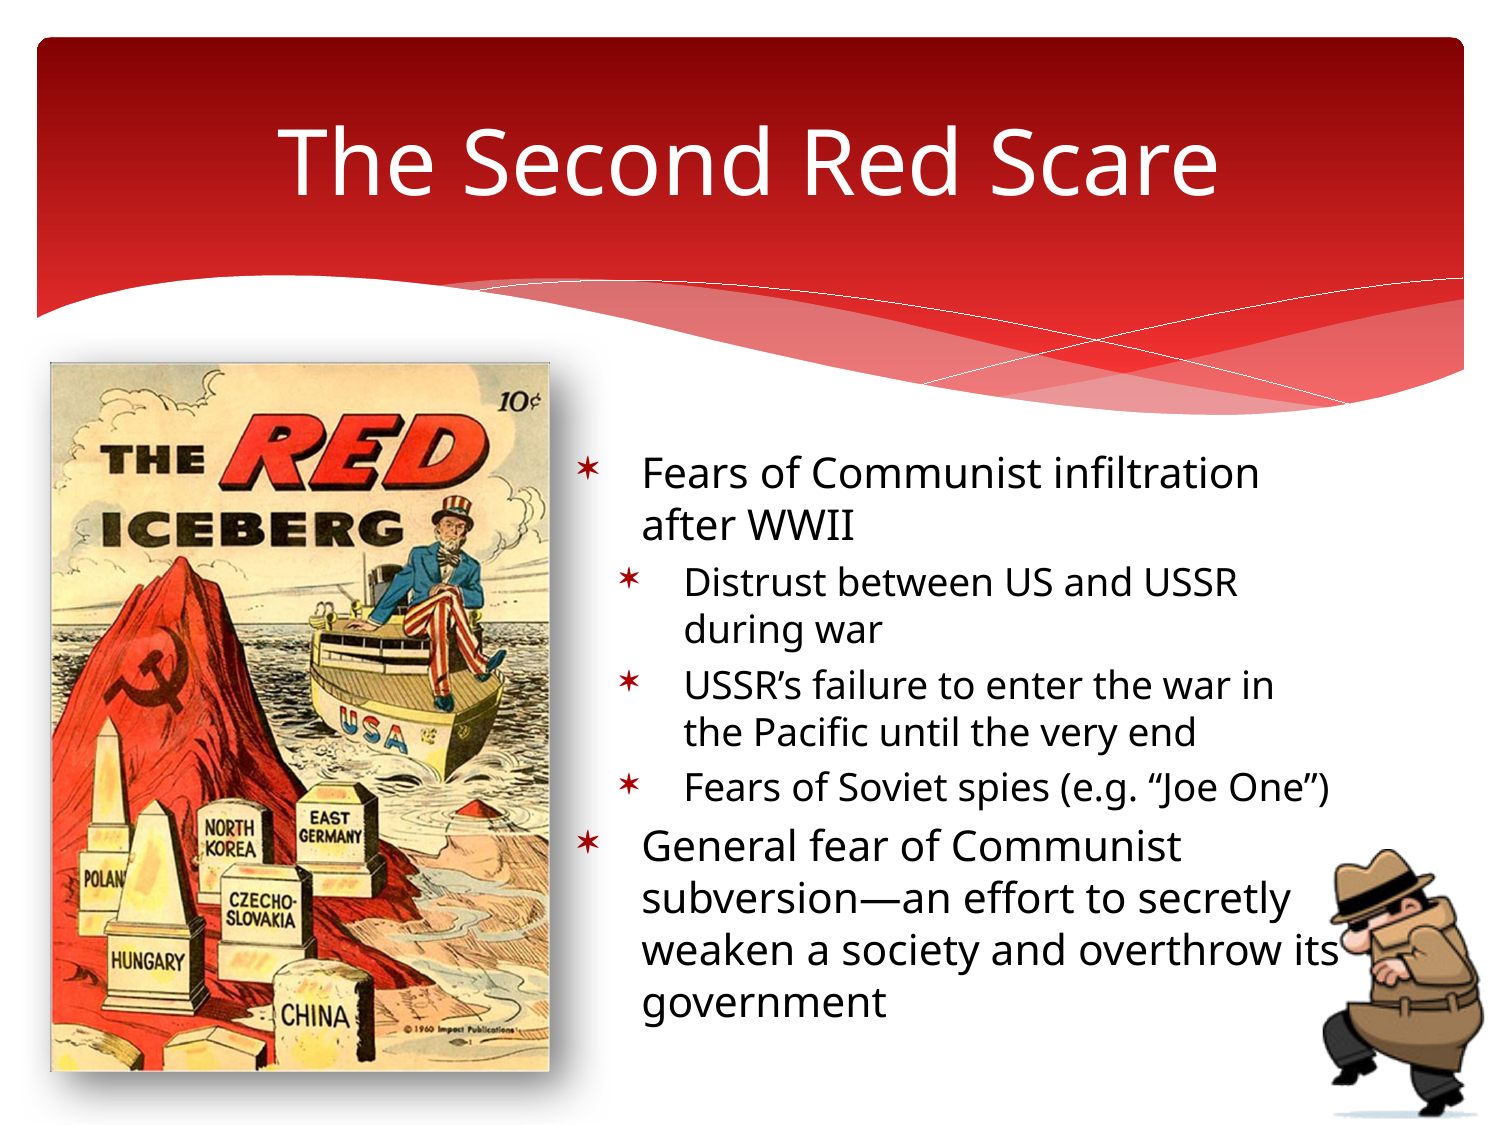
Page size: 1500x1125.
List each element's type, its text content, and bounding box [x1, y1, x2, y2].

list Fears of Communist infiltration after WWII Distrust between US and USSR during war USSR’s failure to enter the war in the Pacific until the very end Fears of Soviet spies (e.g. “Joe One”) General fear of Communist subversion—an effort to secretly weaken a society and overthrow its government [597, 438, 1359, 1075]
picture [49, 362, 551, 1072]
picture [1307, 849, 1500, 1120]
title The Second Red Scare [75, 55, 1425, 261]
